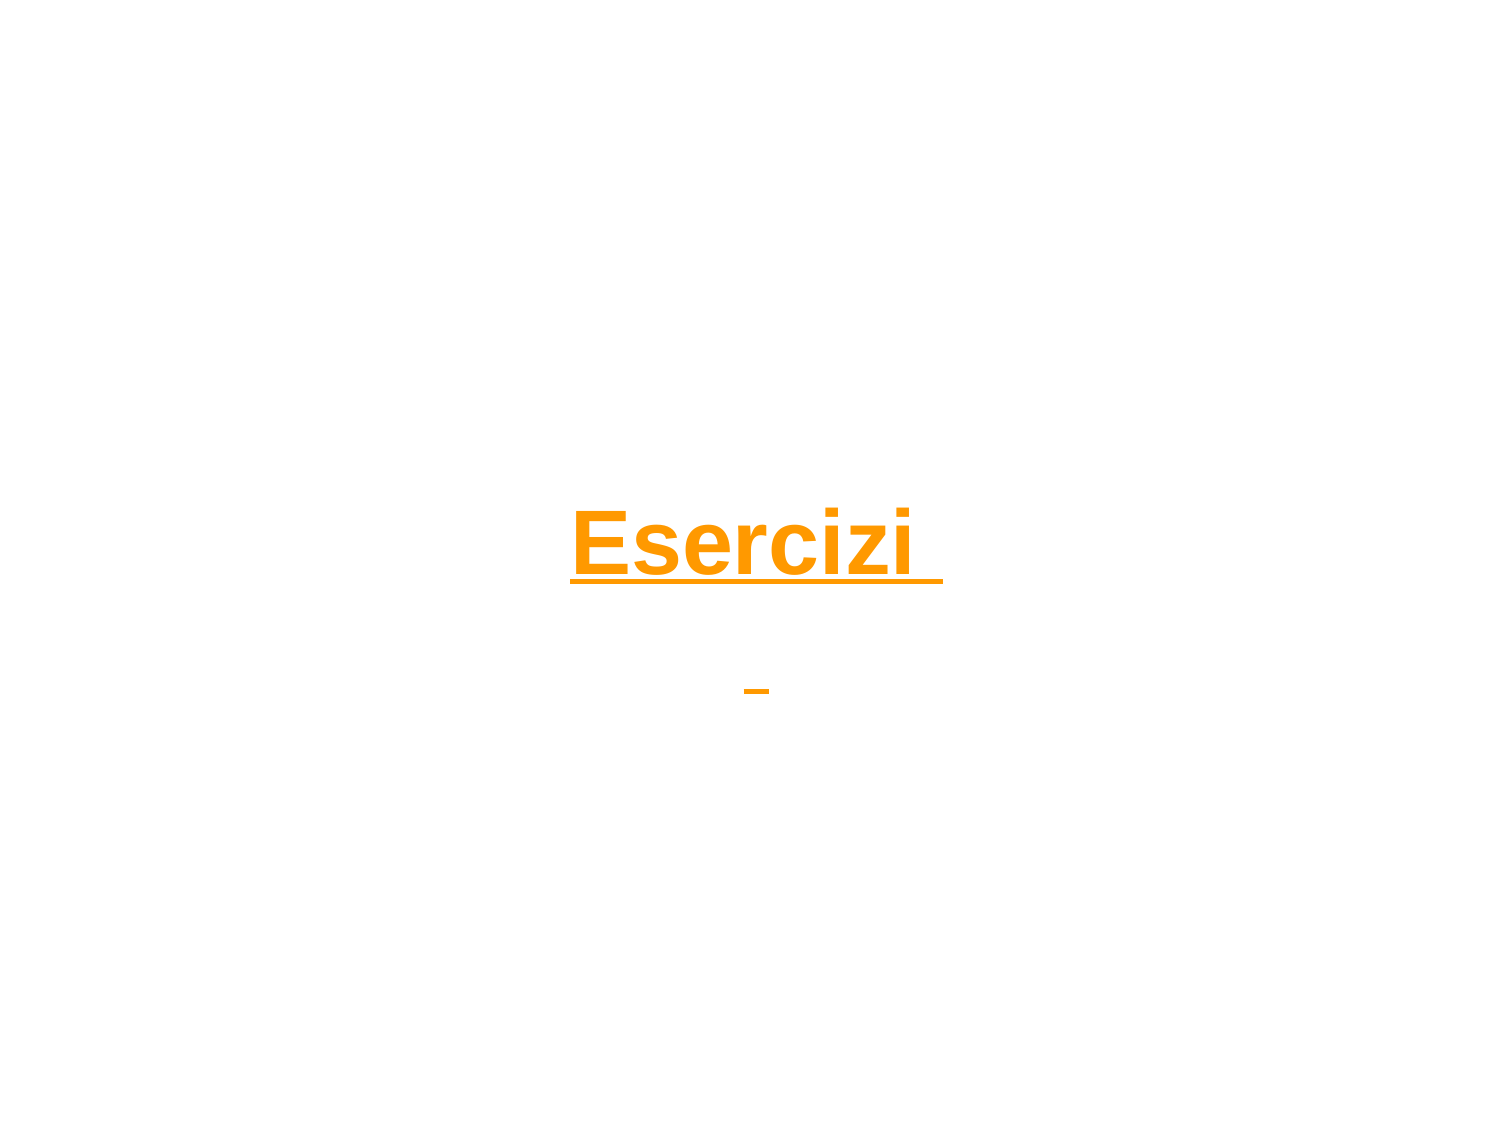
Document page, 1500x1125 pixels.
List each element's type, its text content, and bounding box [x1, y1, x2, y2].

title Esercizi [62, 362, 1450, 713]
